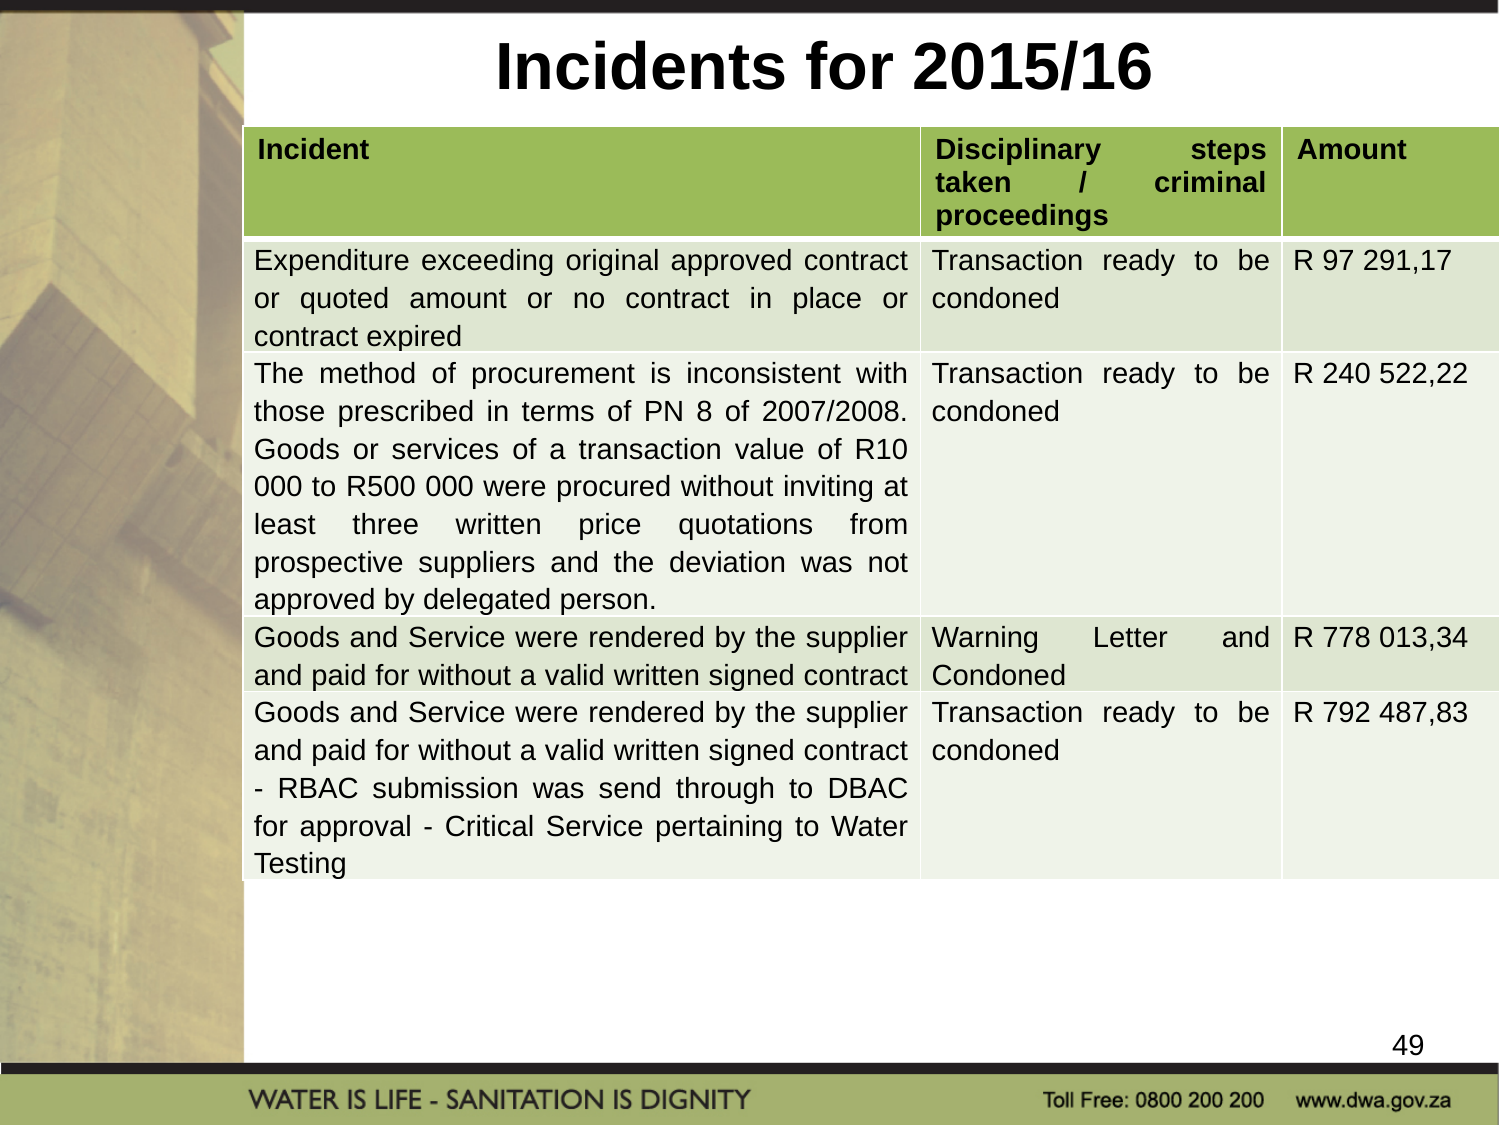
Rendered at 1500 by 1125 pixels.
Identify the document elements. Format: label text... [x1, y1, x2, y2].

table_cell R 778 013,34 [1283, 617, 1499, 691]
table_cell Transaction ready to be condoned [921, 242, 1281, 351]
table_cell R 97 291,17 [1283, 242, 1499, 351]
table_header Amount [1283, 127, 1499, 236]
table_header Incident [244, 127, 920, 236]
slide_number 49 [1089, 1018, 1440, 1079]
table_header Disciplinary steps taken / criminal proceedings [921, 127, 1281, 236]
picture [0, 0, 1500, 1125]
table_cell Warning Letter and Condoned [921, 617, 1281, 691]
table_cell The method of procurement is inconsistent with those prescribed in terms of PN 8 of 2007/2008. Goods or services of a transaction value of R10 000 to R500 000 were procured without inviting at least three written price quotations from prospective suppliers and the deviation was not approved by delegated person. [244, 353, 920, 615]
table_cell Transaction ready to be condoned [921, 353, 1281, 615]
table_cell Transaction ready to be condoned [921, 692, 1281, 879]
table_cell Goods and Service were rendered by the supplier and paid for without a valid written signed contract - RBAC submission was send through to DBAC for approval - Critical Service pertaining to Water Testing [244, 692, 920, 879]
table_cell R 240 522,22 [1283, 353, 1499, 615]
table_cell R 792 487,83 [1283, 692, 1499, 879]
table_cell Expenditure exceeding original approved contract or quoted amount or no contract in place or contract expired [244, 242, 920, 351]
table_cell Goods and Service were rendered by the supplier and paid for without a valid written signed contract [244, 617, 920, 691]
title Incidents for 2015/16 [242, 15, 1425, 122]
